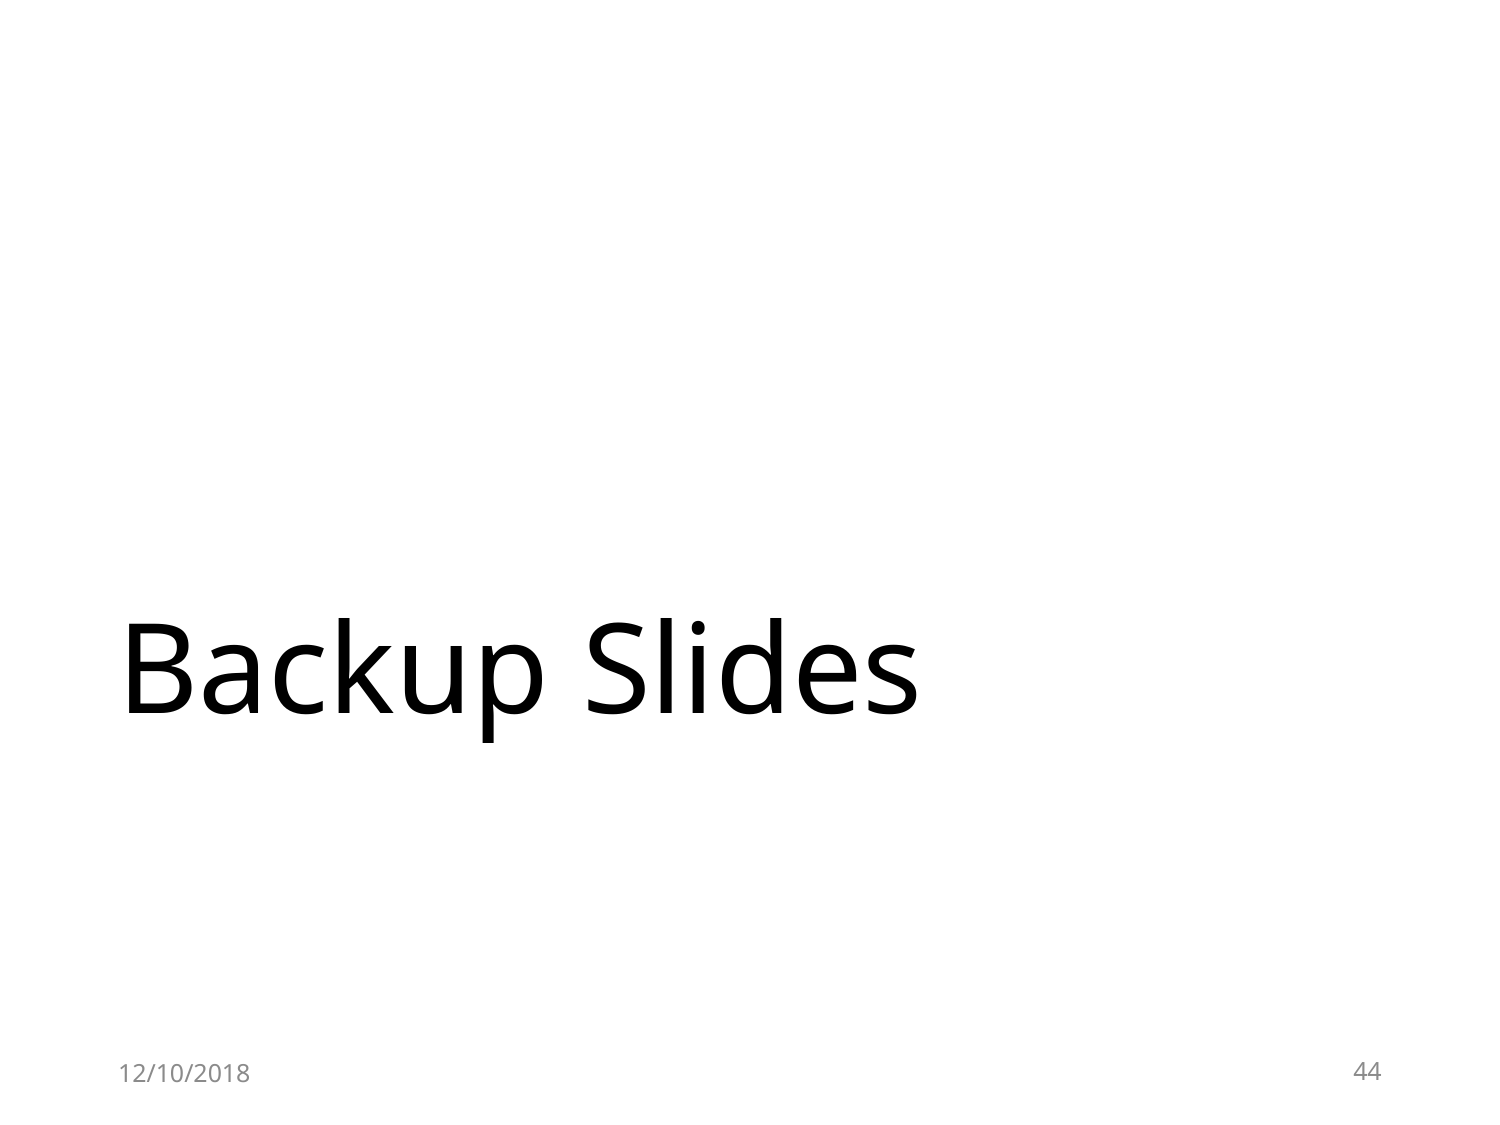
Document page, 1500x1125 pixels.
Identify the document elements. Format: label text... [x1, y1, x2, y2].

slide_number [103, 1042, 441, 1103]
slide_number 44 [1059, 1042, 1397, 1103]
title Backup Slides [102, 280, 1397, 749]
